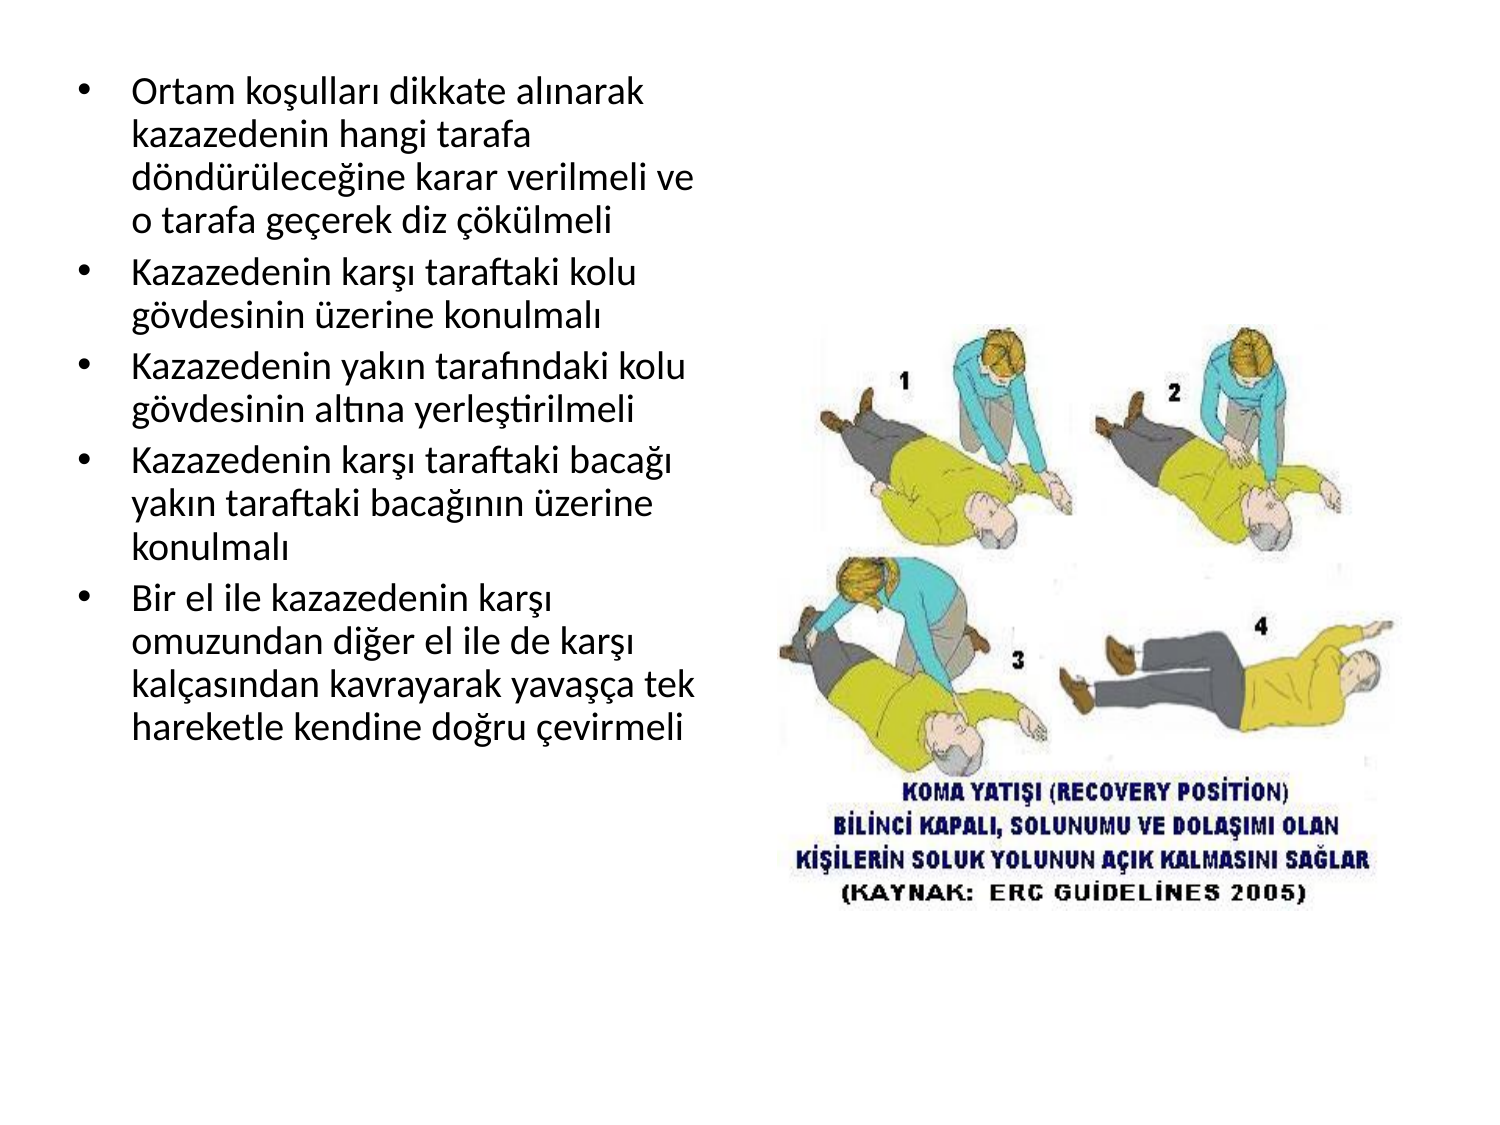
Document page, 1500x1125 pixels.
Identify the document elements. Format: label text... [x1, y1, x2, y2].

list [776, 324, 1411, 911]
list Ortam koşulları dikkate alınarak kazazedenin hangi tarafa döndürüleceğine karar verilmeli ve o tarafa geçerek diz çökülmeli Kazazedenin karşı taraftaki kolu gövdesinin üzerine konulmalı Kazazedenin yakın tarafındaki kolu gövdesinin altına yerleştirilmeli Kazazedenin karşı taraftaki bacağı yakın taraftaki bacağının üzerine konulmalı Bir el ile kazazedenin karşı omuzundan diğer el ile de karşı kalçasından kavrayarak yavaşça tek hareketle kendine doğru çevirmeli [62, 62, 726, 824]
